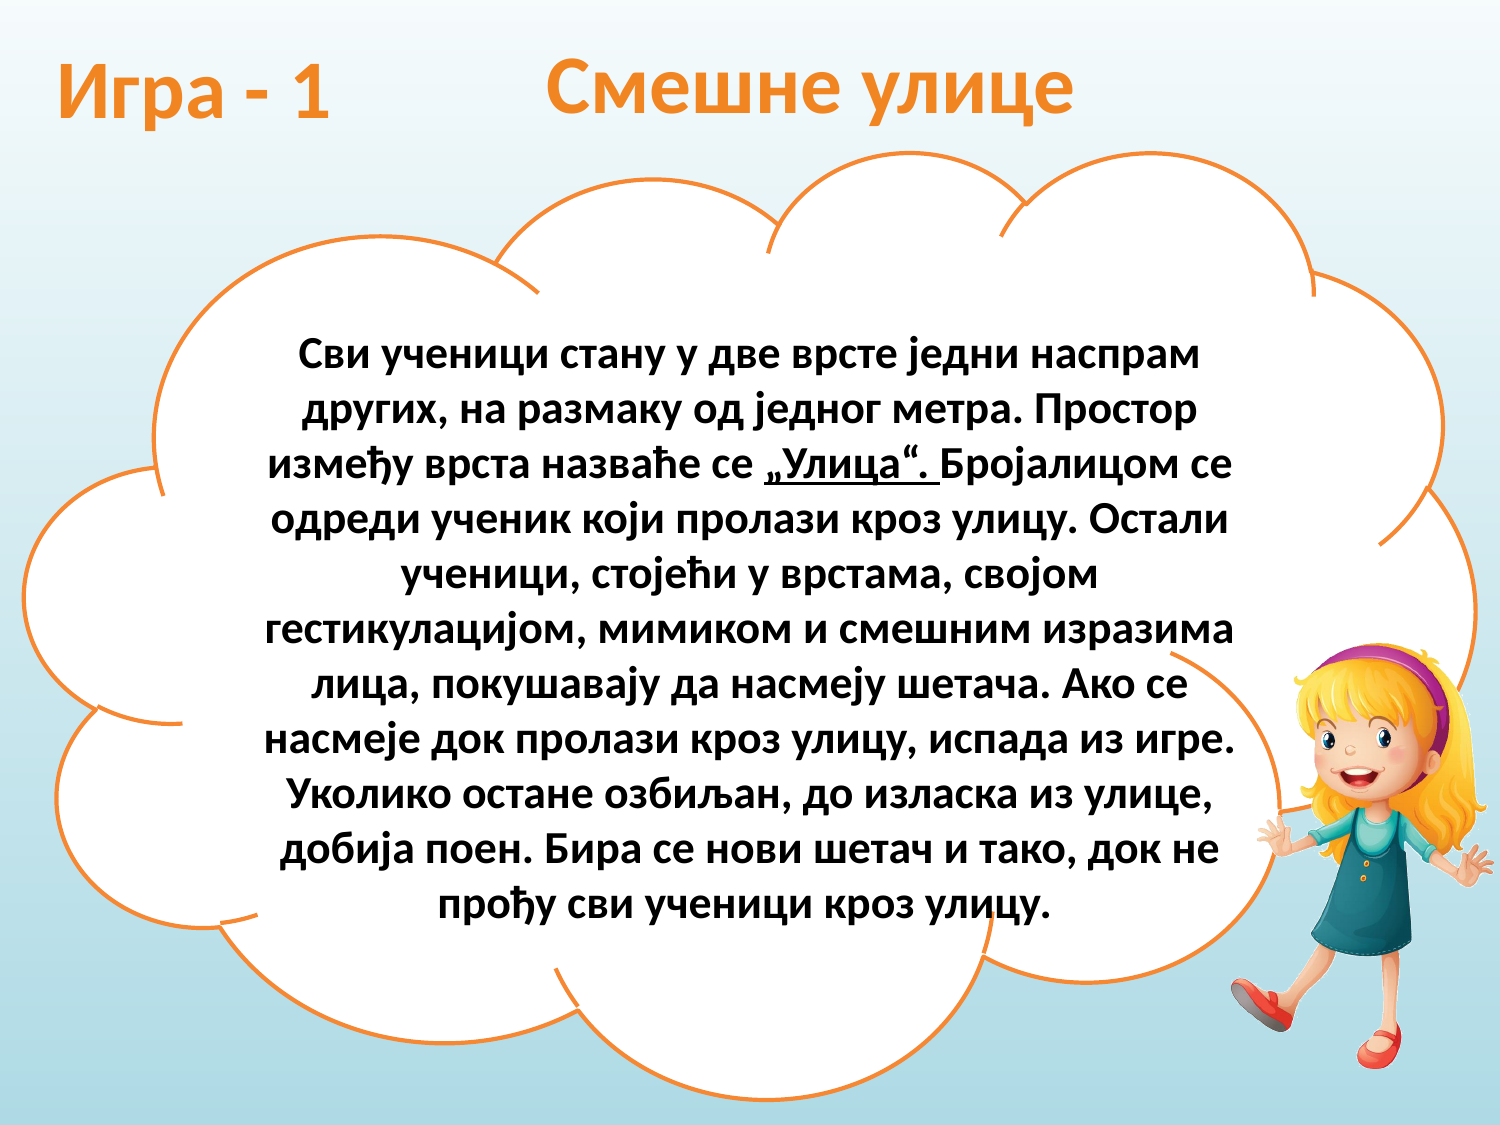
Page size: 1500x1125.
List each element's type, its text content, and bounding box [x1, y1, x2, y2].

text_box Игра - 1 [24, 28, 363, 156]
text_box Смешне улице [482, 22, 1140, 150]
picture [1231, 643, 1494, 1069]
text_box Сви ученици стану у две врсте једни наспрам других, на размаку од једног метра. Простор између врста назваће се „Улица“. Бројалицом се одреди ученик који пролази кроз улицу. Остали ученици, стојећи у врстама, својом гестикулацијом, мимиком и смешним изразима лица, покушавају да насмеју шетача. Ако се насмеје док пролази кроз улицу, испада из игре. Уколико остане озбиљан, до изласка из улице, добија поен. Бира се нови шетач и тако, док не прођу сви ученици кроз улицу. [243, 315, 1257, 936]
text_box [21, 150, 1478, 1103]
